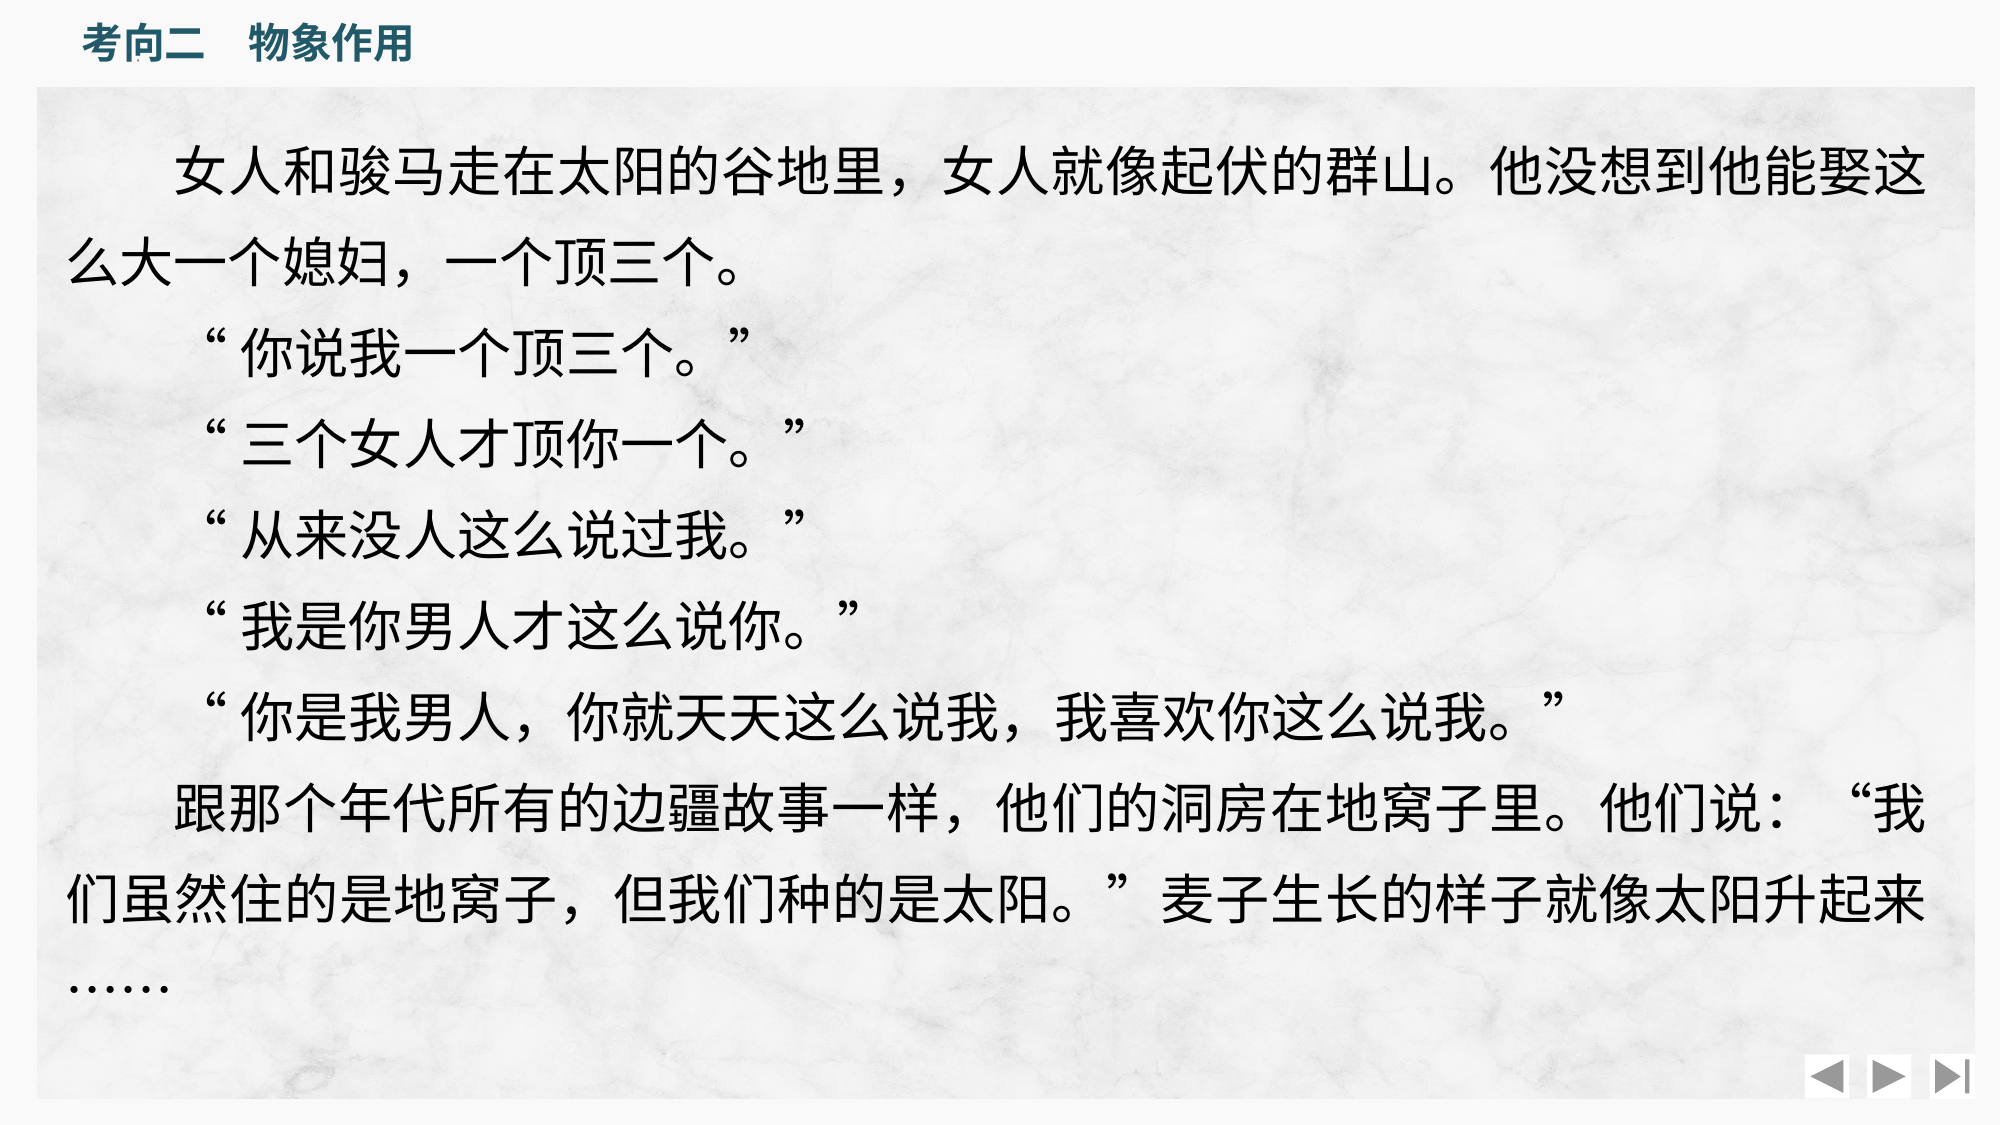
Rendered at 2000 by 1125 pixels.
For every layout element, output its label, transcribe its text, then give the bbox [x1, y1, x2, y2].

picture [37, 87, 1975, 1099]
text_box 女人和骏马走在太阳的谷地里，女人就像起伏的群山。他没想到他能娶这么大一个媳妇，一个顶三个。 “你说我一个顶三个。” “三个女人才顶你一个。” “从来没人这么说过我。” “我是你男人才这么说你。” “你是我男人，你就天天这么说我，我喜欢你这么说我。” 跟那个年代所有的边疆故事一样，他们的洞房在地窝子里。他们说：“我们虽然住的是地窝子，但我们种的是太阳。”麦子生长的样子就像太阳升起来…… [45, 101, 1948, 1032]
